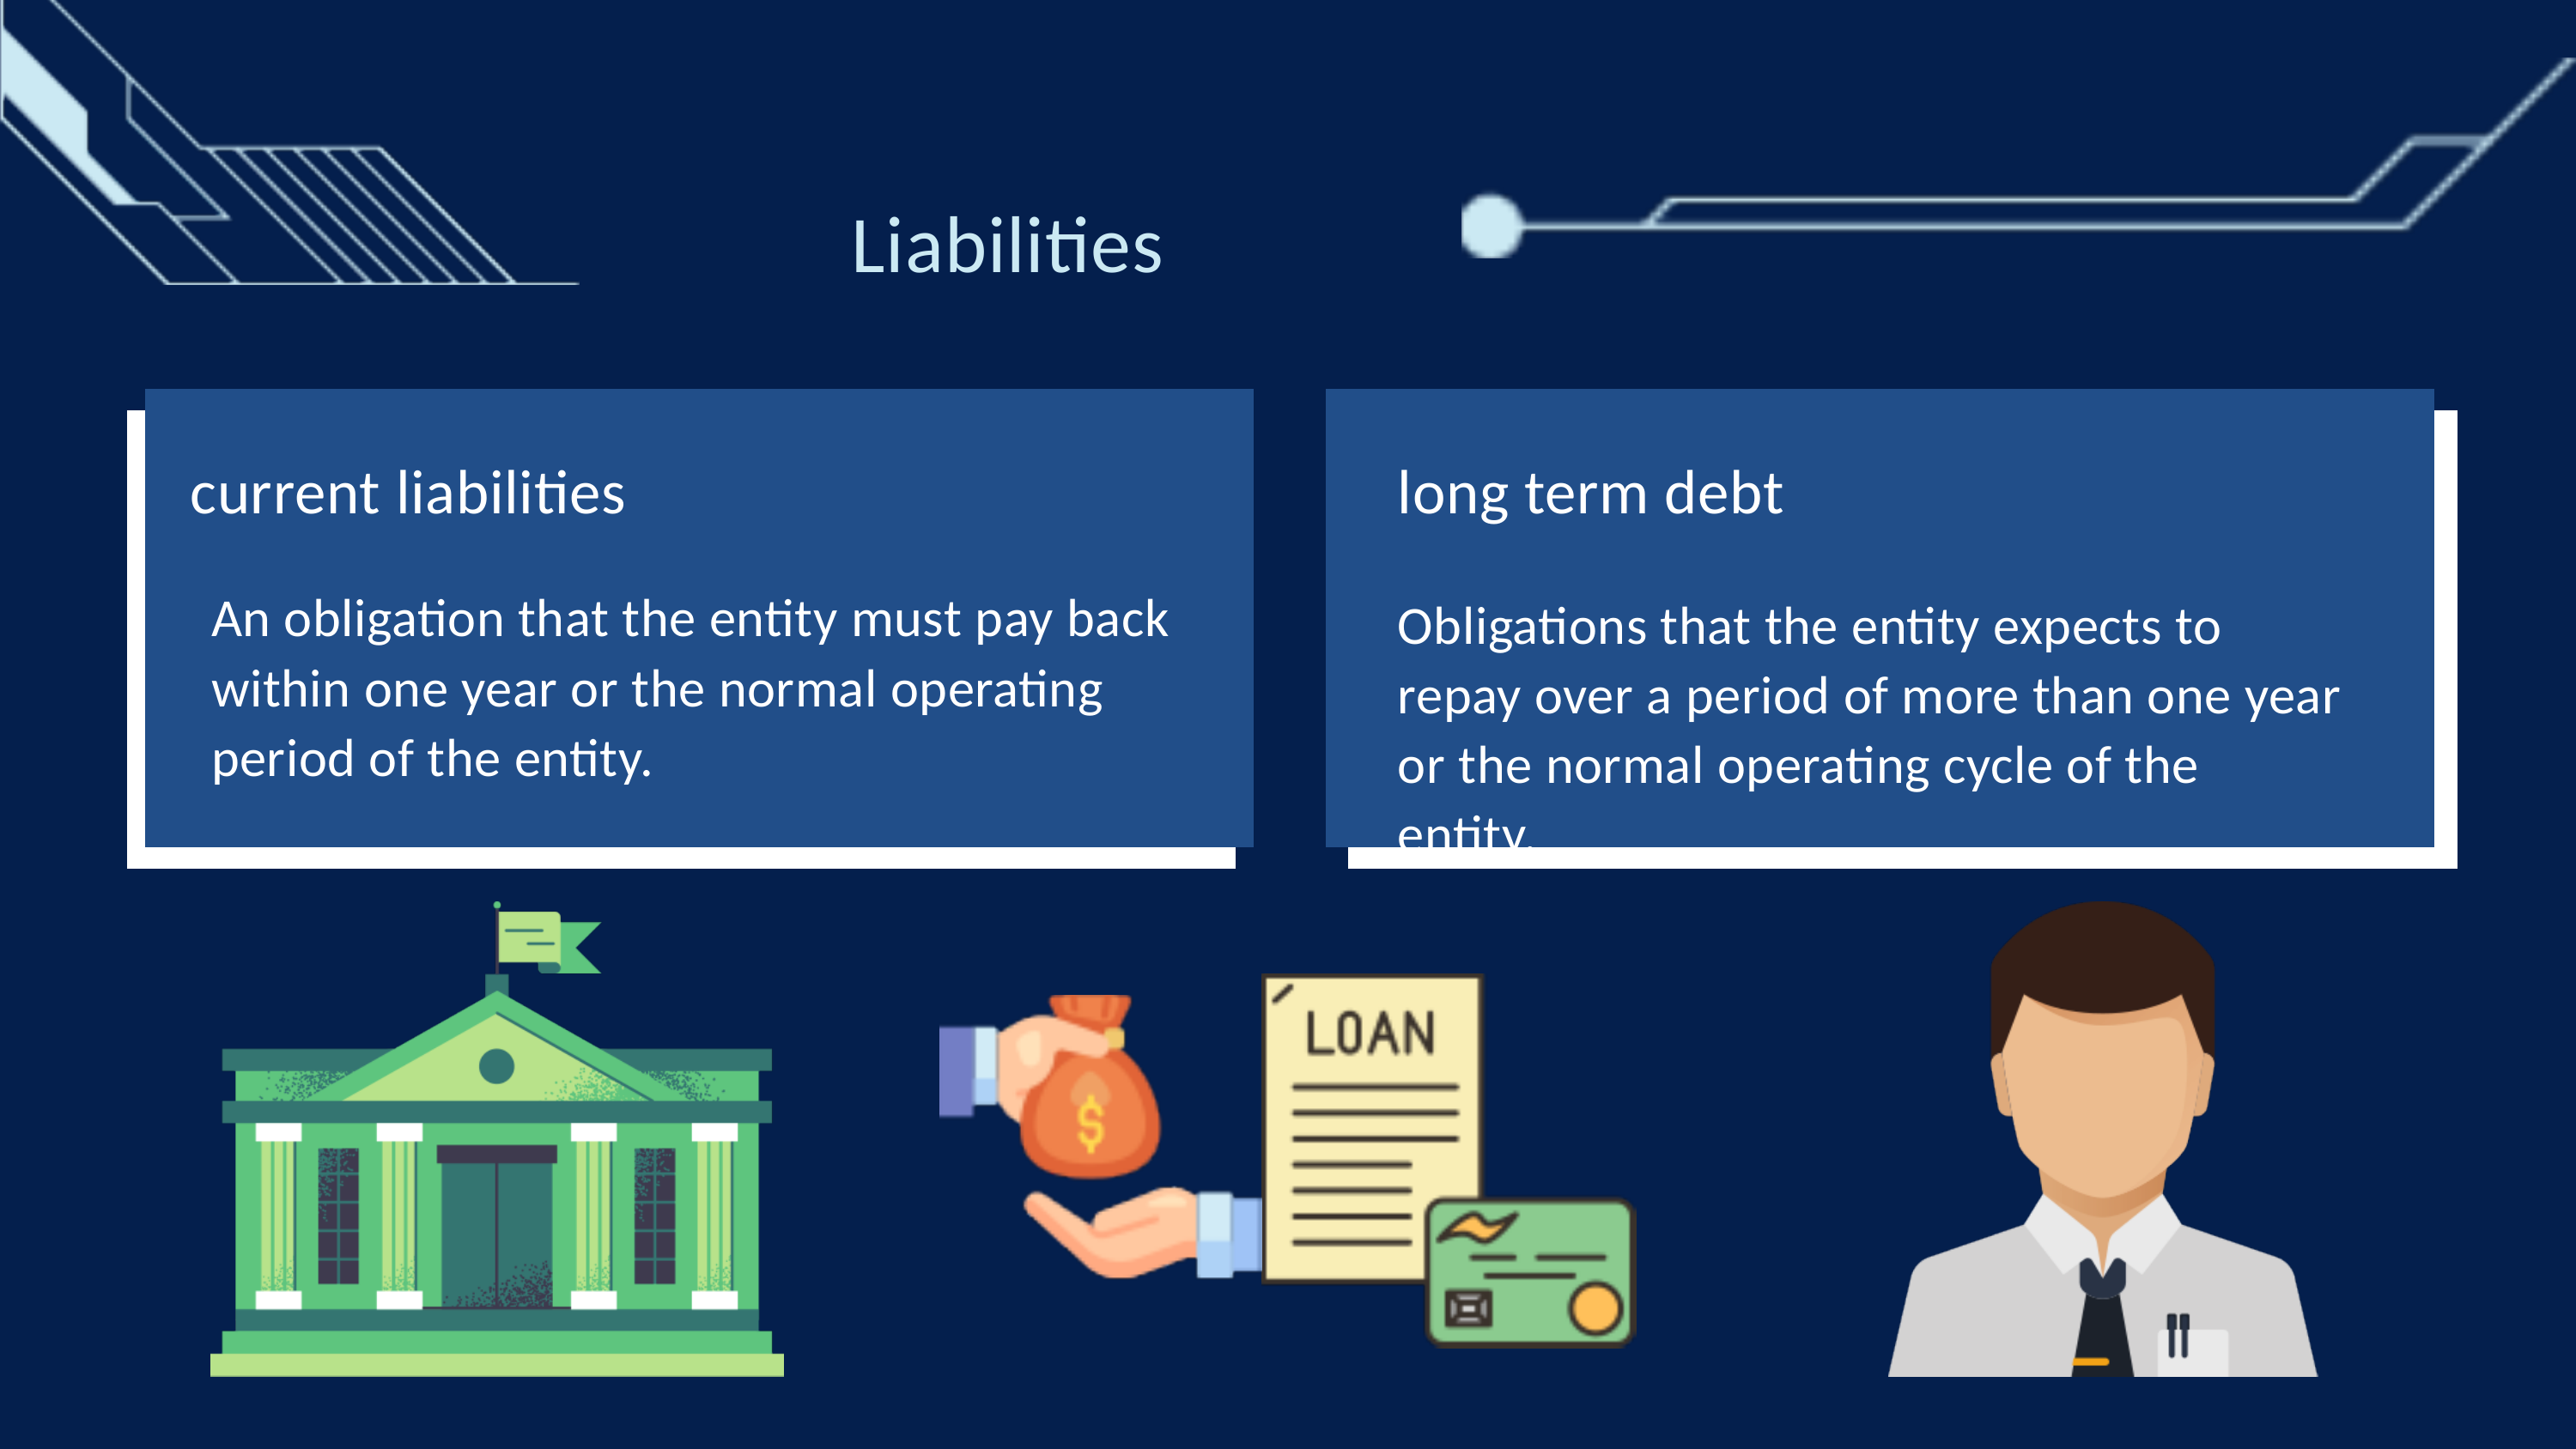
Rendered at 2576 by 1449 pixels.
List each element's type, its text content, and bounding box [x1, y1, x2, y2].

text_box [126, 409, 1236, 870]
picture [939, 973, 1637, 1349]
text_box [144, 388, 1255, 848]
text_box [1325, 388, 2435, 848]
picture [1888, 901, 2318, 1377]
picture [210, 901, 784, 1377]
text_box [1348, 409, 2458, 870]
picture [2, 0, 579, 319]
picture [1461, 57, 2576, 258]
text_box Liabilities [579, 176, 1437, 289]
